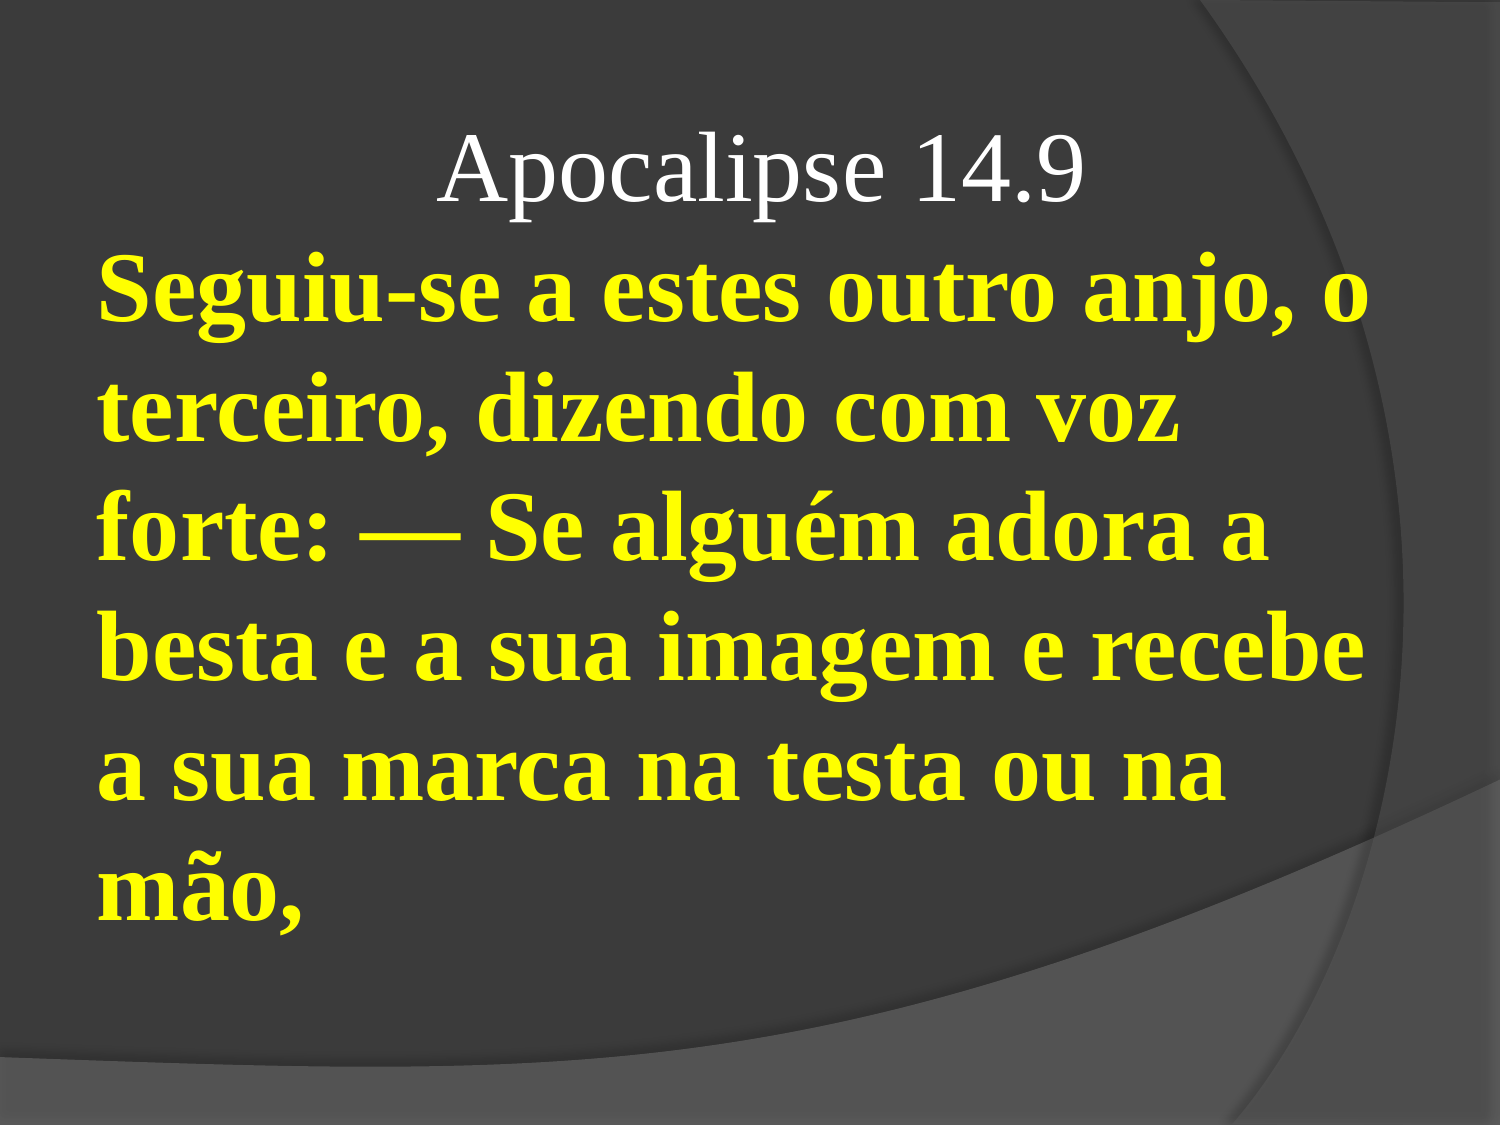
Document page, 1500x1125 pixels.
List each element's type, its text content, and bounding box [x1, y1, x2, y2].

text_box Apocalipse 14.9 Seguiu-se a estes outro anjo, o terceiro, dizendo com voz forte: — Se alguém adora a besta e a sua imagem e recebe a sua marca na testa ou na mão, [82, 93, 1442, 949]
